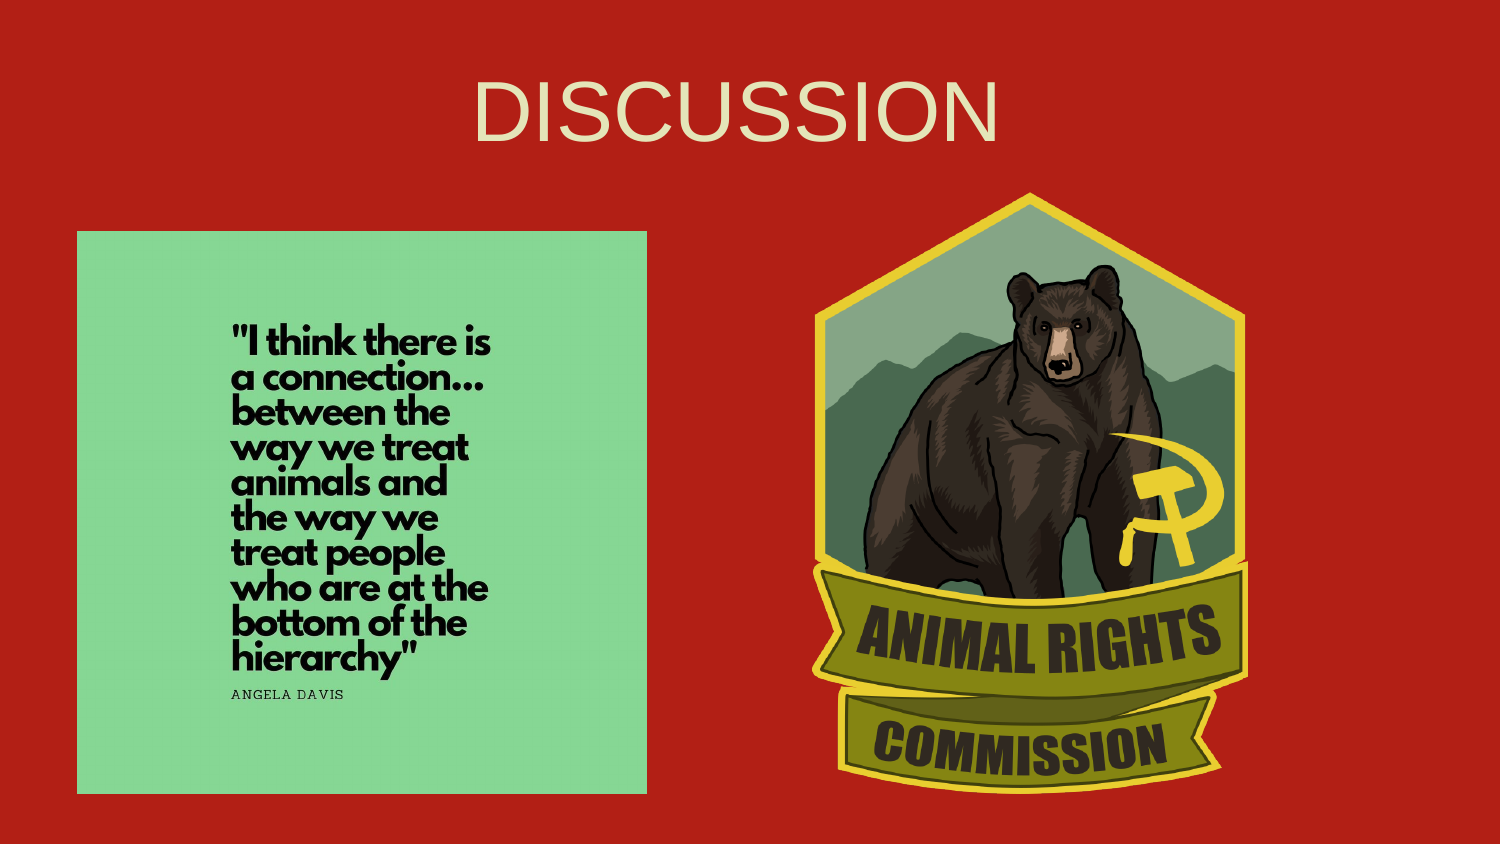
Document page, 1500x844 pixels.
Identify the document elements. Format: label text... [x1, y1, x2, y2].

text_box DISCUSSION [456, 40, 1044, 174]
picture [77, 231, 648, 794]
picture [811, 192, 1248, 794]
